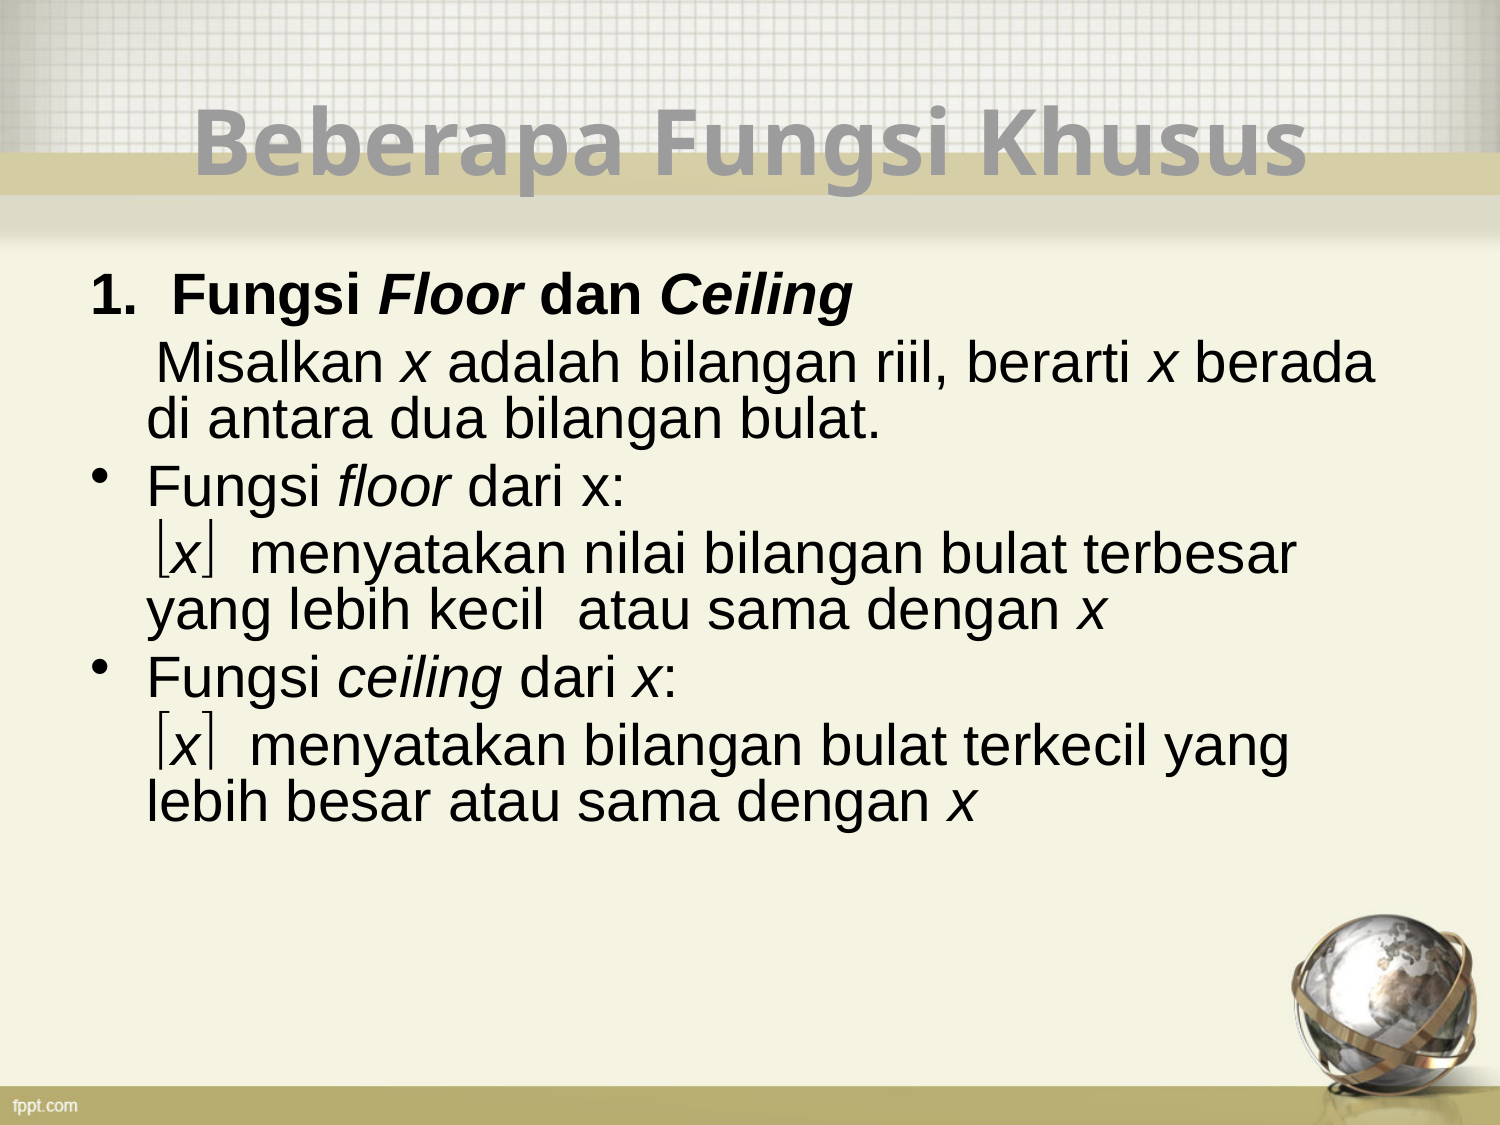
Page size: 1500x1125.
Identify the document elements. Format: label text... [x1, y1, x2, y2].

list 1. Fungsi Floor dan Ceiling Misalkan x adalah bilangan riil, berarti x berada di antara dua bilangan bulat. Fungsi floor dari x: x menyatakan nilai bilangan bulat terbesar yang lebih kecil atau sama dengan x Fungsi ceiling dari x: x menyatakan bilangan bulat terkecil yang lebih besar atau sama dengan x [75, 262, 1425, 1005]
title Beberapa Fungsi Khusus [75, 45, 1425, 233]
picture [0, 0, 1500, 1125]
